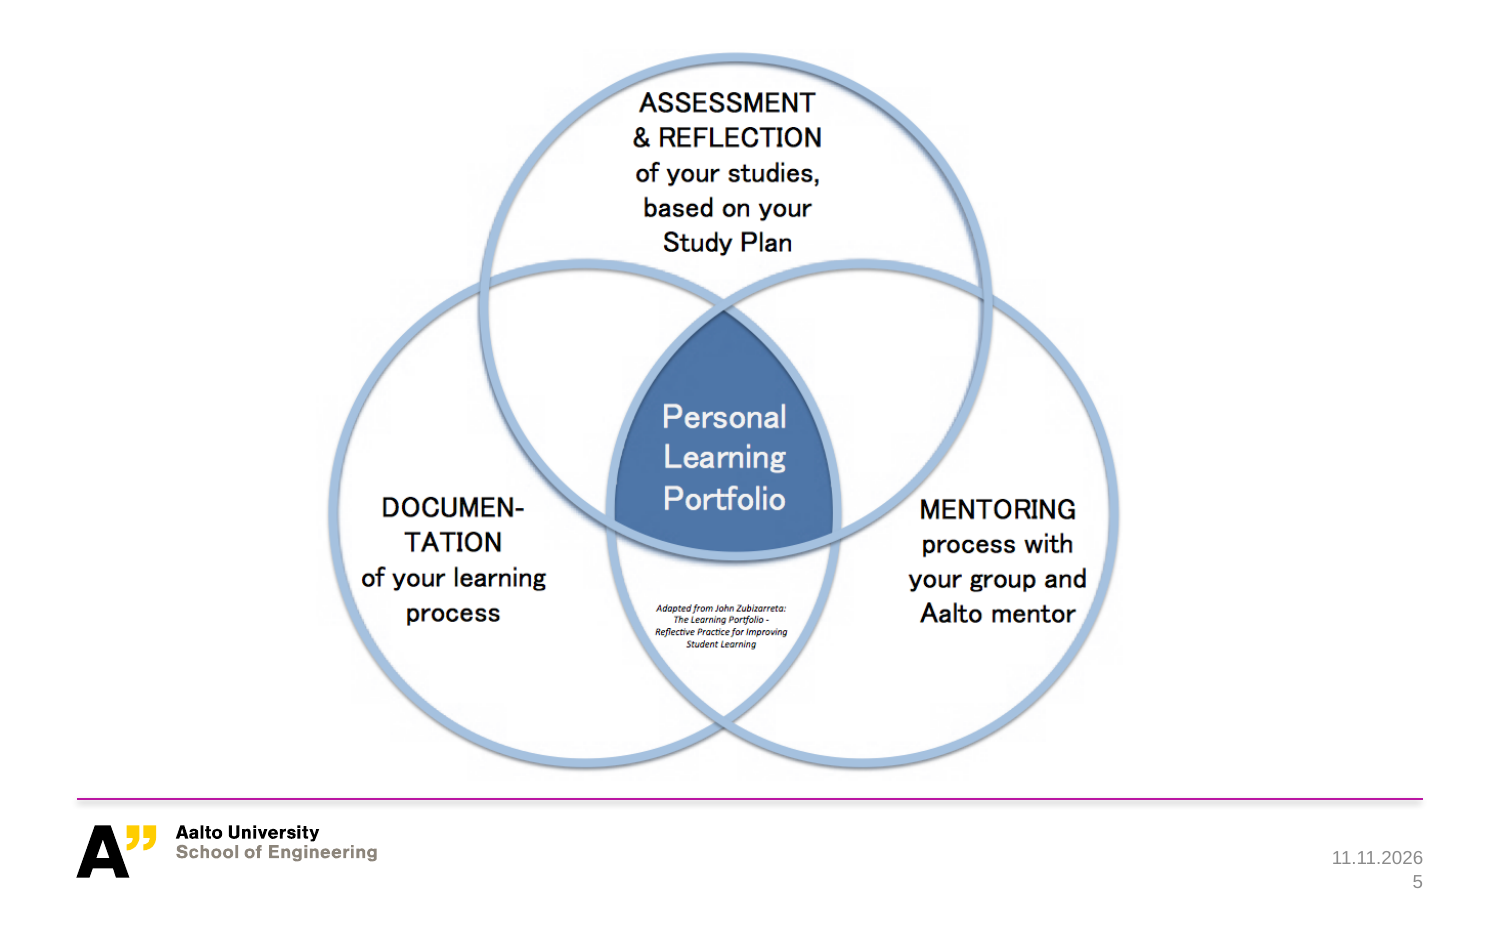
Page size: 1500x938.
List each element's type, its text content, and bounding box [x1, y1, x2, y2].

slide_number 5 [829, 870, 1424, 893]
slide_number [829, 844, 1424, 870]
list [315, 43, 1140, 794]
